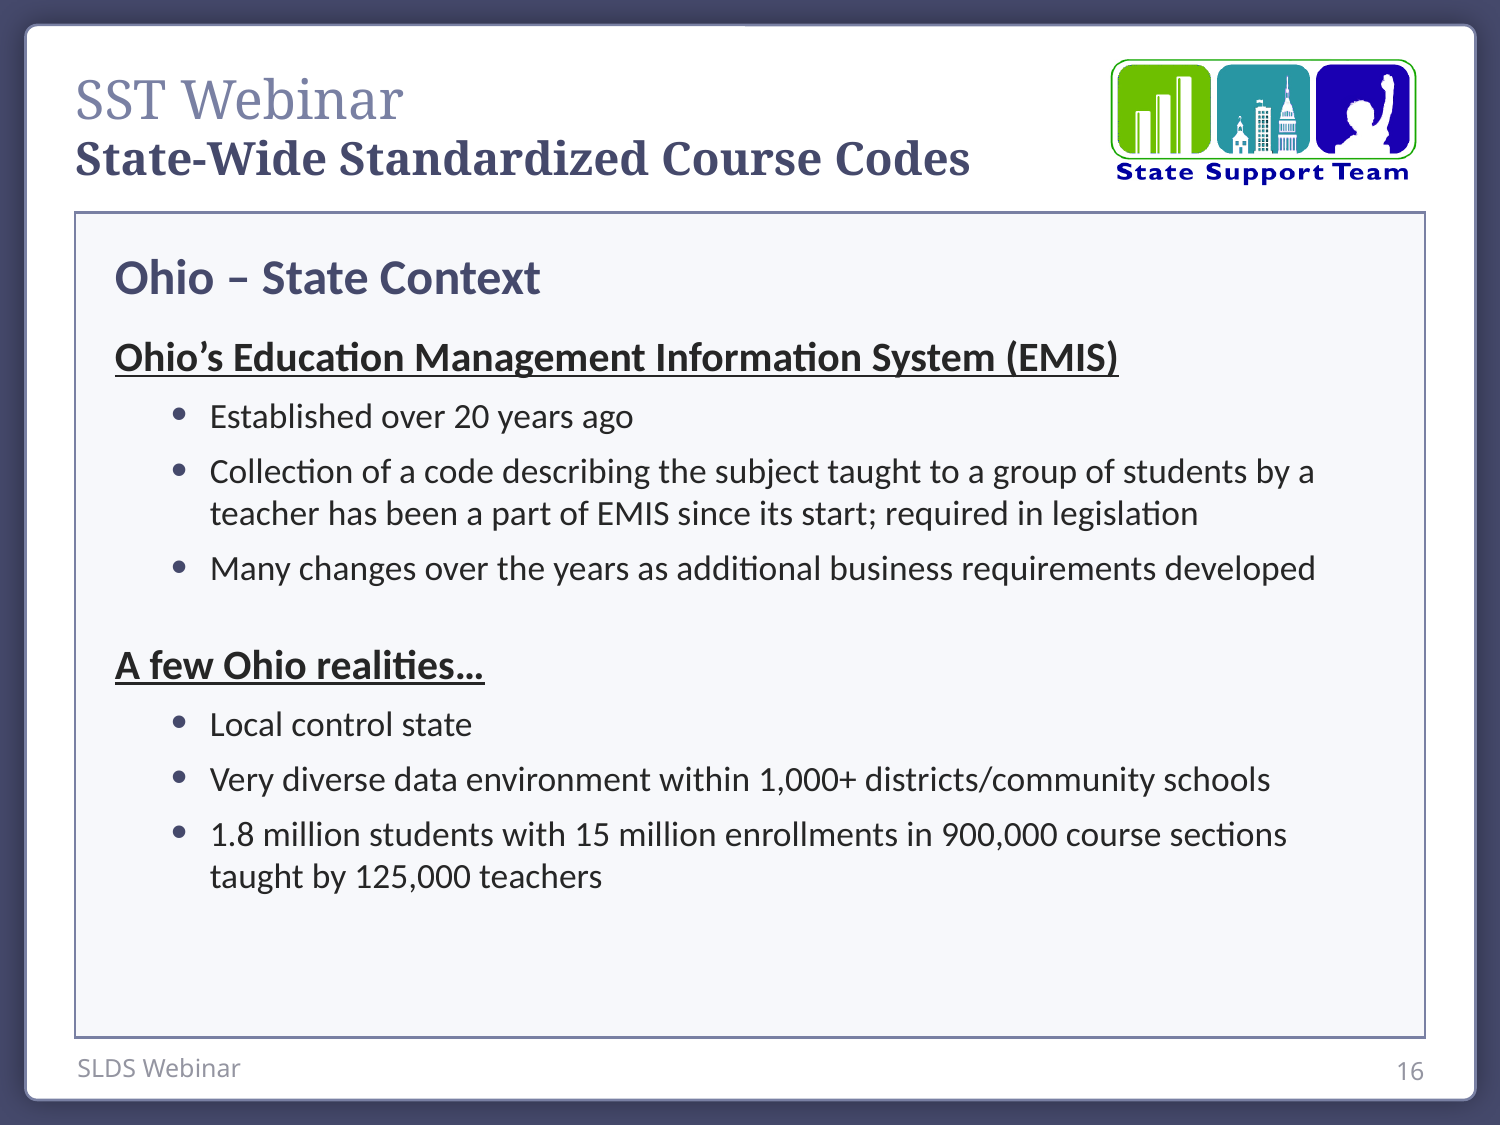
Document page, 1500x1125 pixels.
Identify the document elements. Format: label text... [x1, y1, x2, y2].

slide_number 16 [1089, 1042, 1440, 1103]
picture [1100, 37, 1427, 193]
footer SLDS Webinar [62, 1037, 538, 1098]
list Ohio – State Context Ohio’s Education Management Information System (EMIS) Established over 20 years ago Collection of a code describing the subject taught to a group of students by a teacher has been a part of EMIS since its start; required in legislation Many changes over the years as additional business requirements developed A few Ohio realities… Local control state Very diverse data environment within 1,000+ districts/community schools 1.8 million students with 15 million enrollments in 900,000 course sections taught by 125,000 teachers [99, 237, 1400, 1025]
text_box State-Wide Standardized Course Codes [60, 104, 1411, 210]
